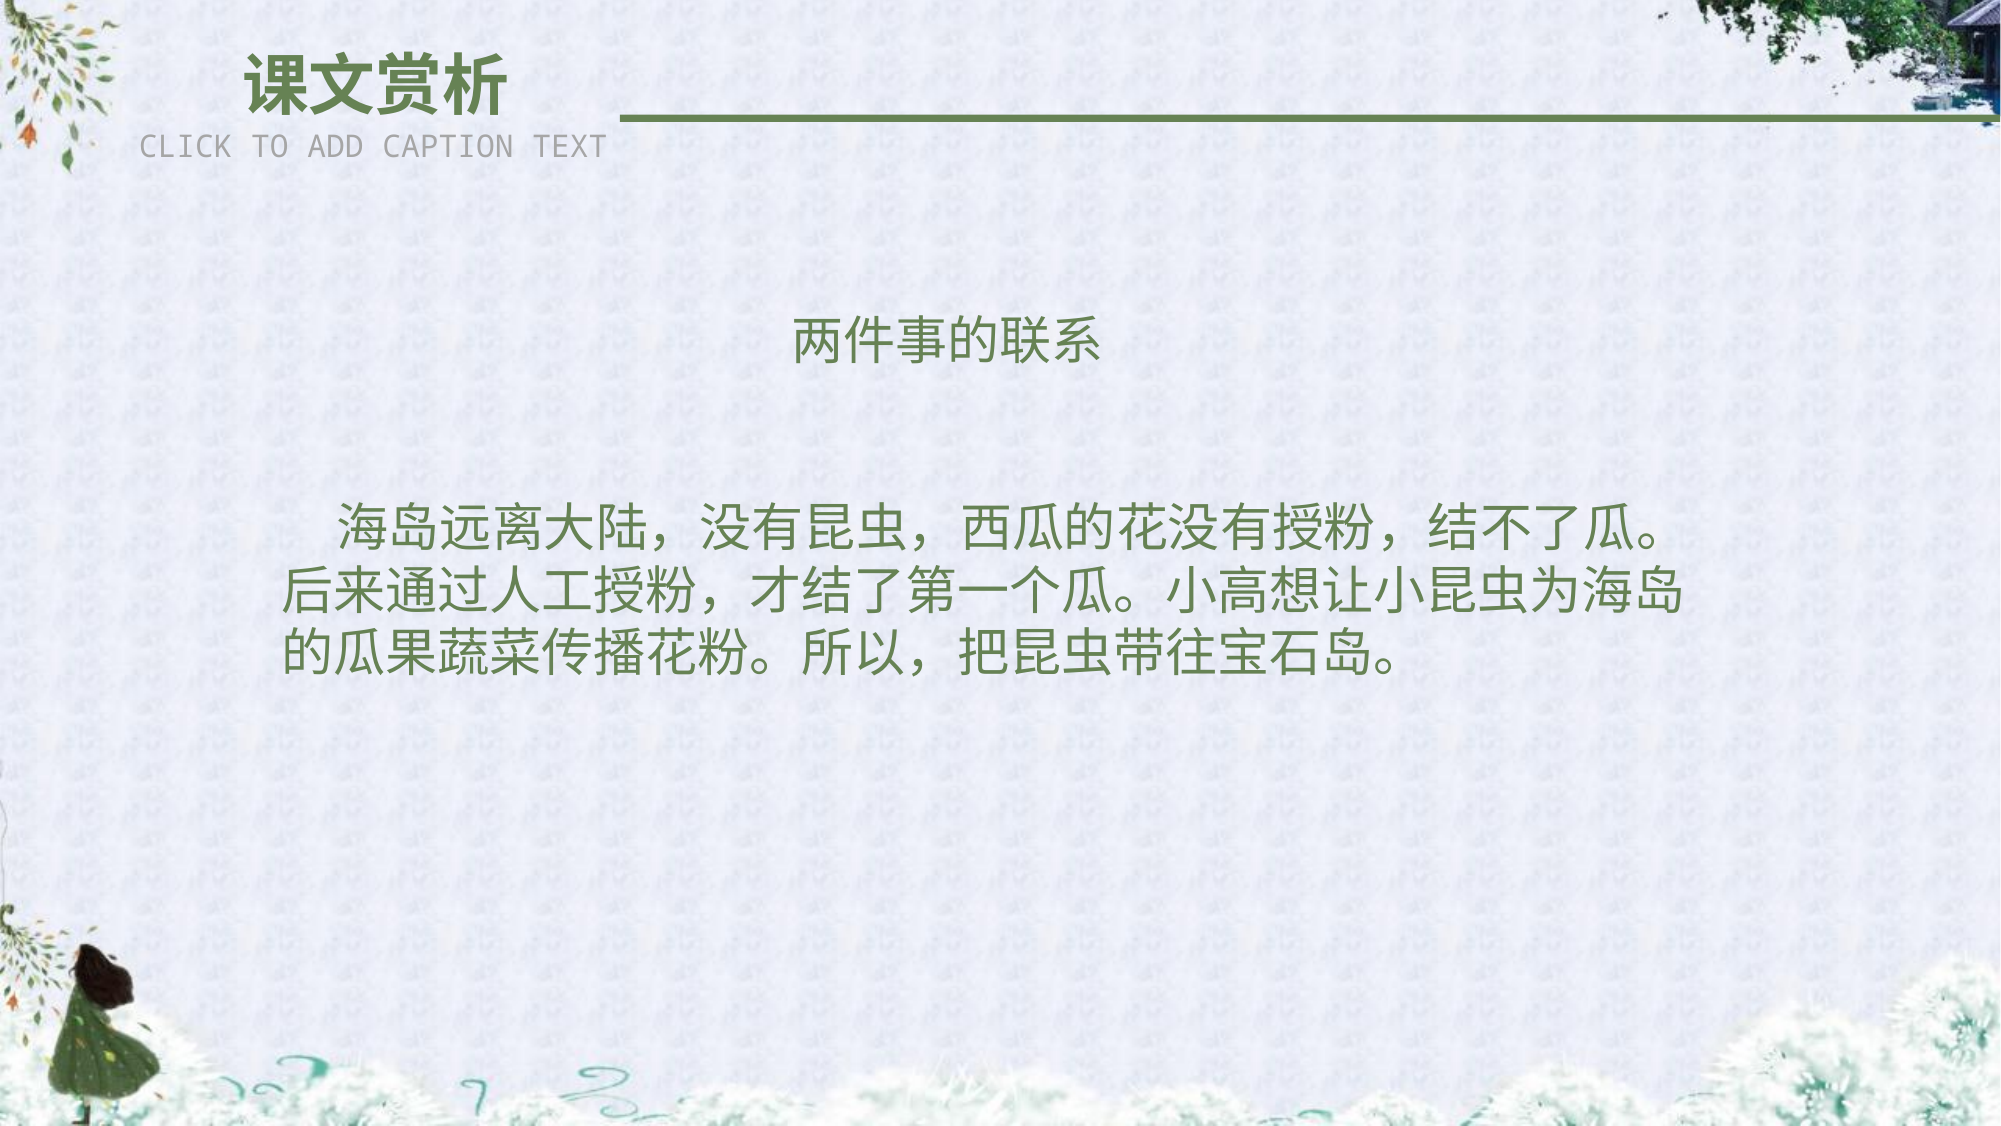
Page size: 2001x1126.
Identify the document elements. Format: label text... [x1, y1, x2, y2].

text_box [105, 42, 2001, 164]
picture [0, 0, 2001, 1126]
text_box 海岛远离大陆，没有昆虫，西瓜的花没有授粉，结不了瓜。后来通过人工授粉，才结了第一个瓜。小高想让小昆虫为海岛的瓜果蔬菜传播花粉。所以，把昆虫带往宝石岛。 [191, 487, 1708, 1126]
text_box 两件事的联系 [777, 300, 1428, 487]
